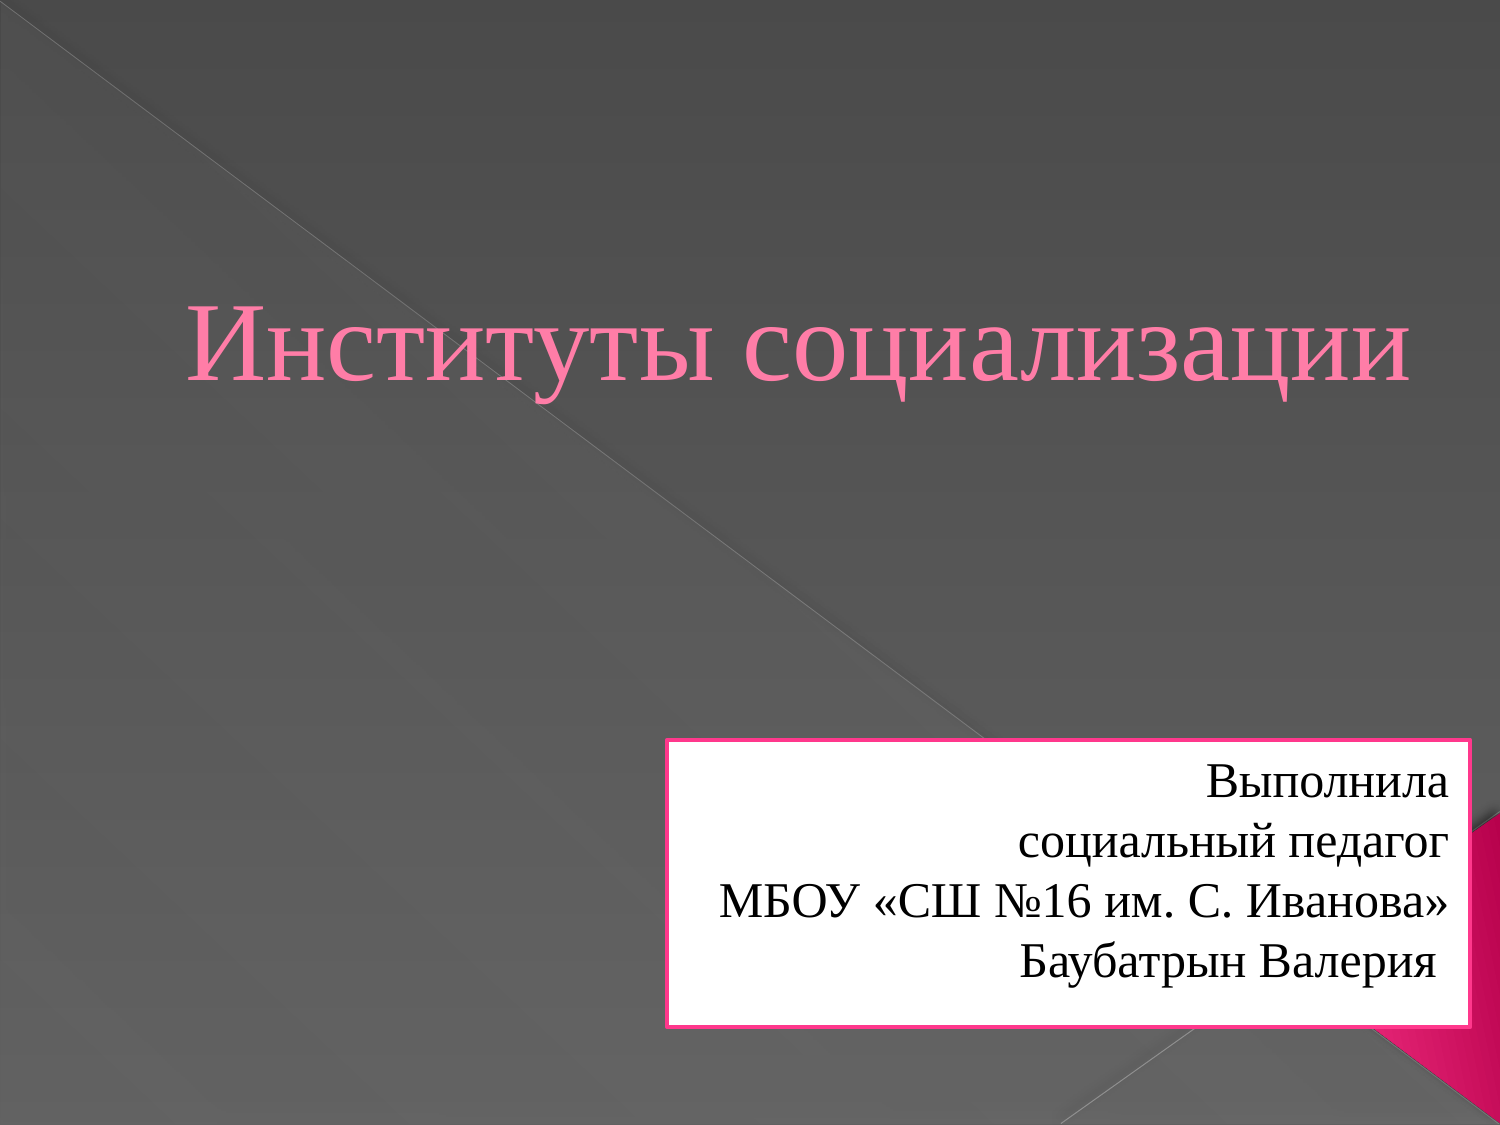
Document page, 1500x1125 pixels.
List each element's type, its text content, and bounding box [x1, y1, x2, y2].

title Институты социализации [88, 127, 1430, 411]
subtitle Выполнила социальный педагог МБОУ «СШ №16 им. С. Иванова» Баубатрын Валерия [665, 738, 1472, 1029]
